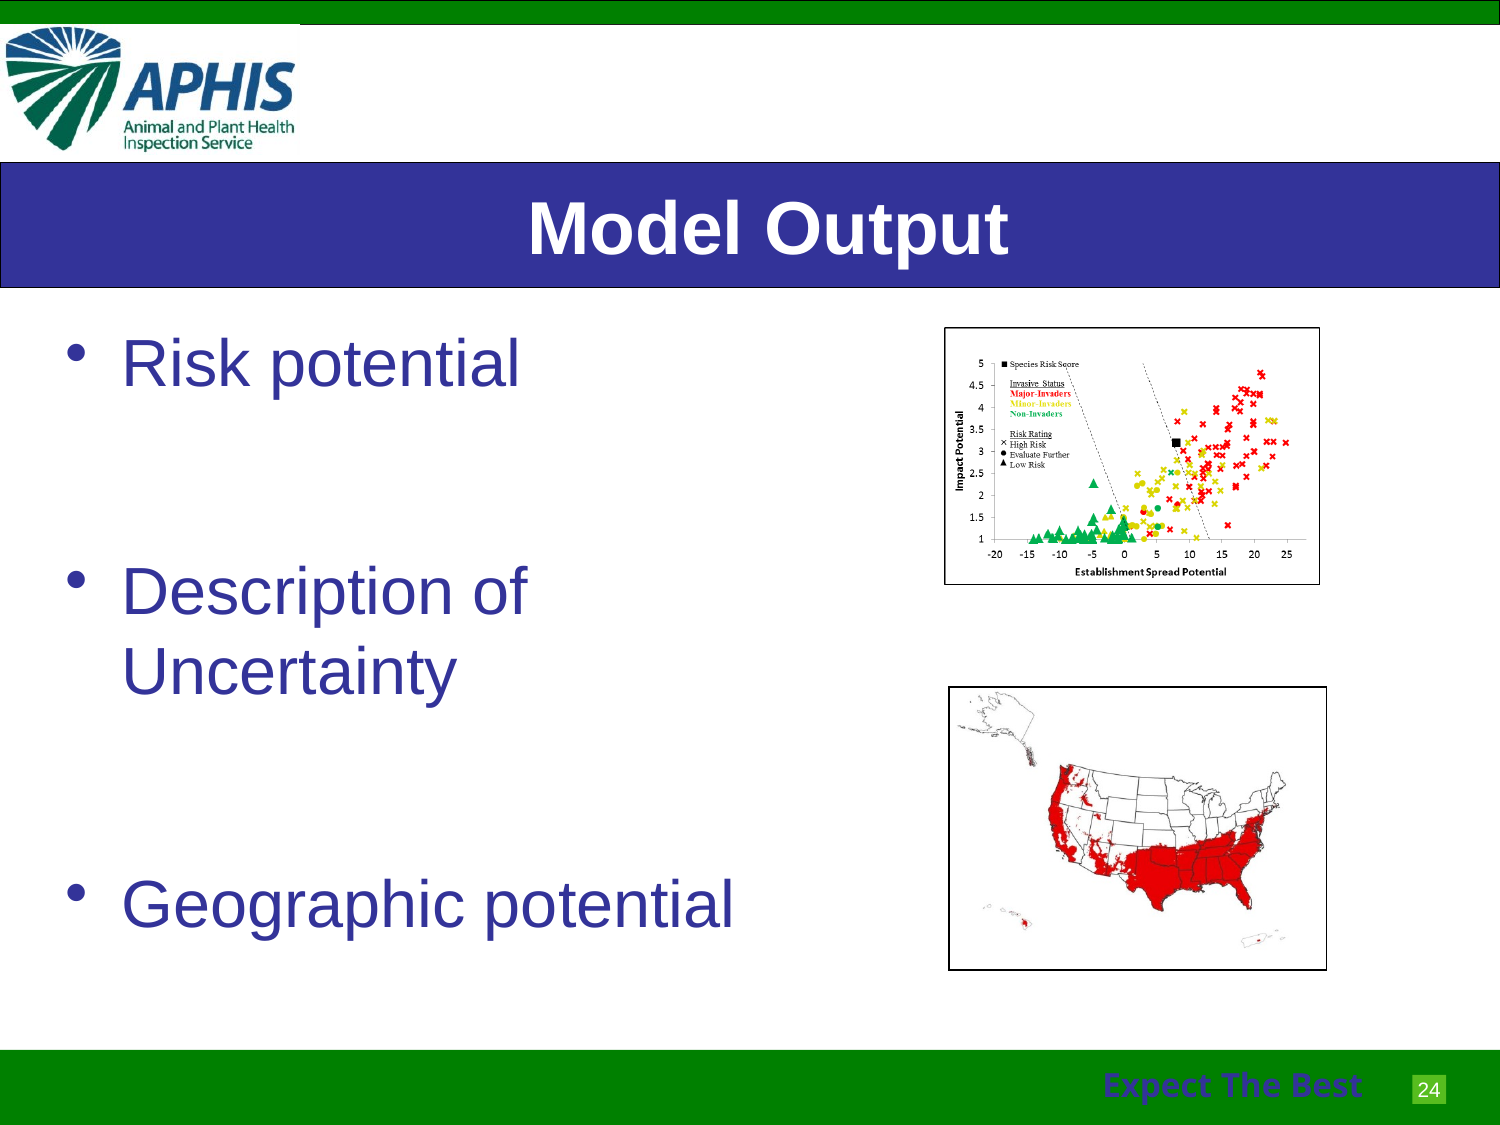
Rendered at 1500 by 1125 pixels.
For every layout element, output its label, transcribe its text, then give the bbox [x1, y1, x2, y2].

list Risk potential Description of Uncertainty Geographic potential [49, 312, 813, 1013]
picture [0, 24, 300, 155]
picture [943, 327, 1321, 585]
title Model Output [99, 162, 1438, 288]
picture [949, 687, 1326, 970]
